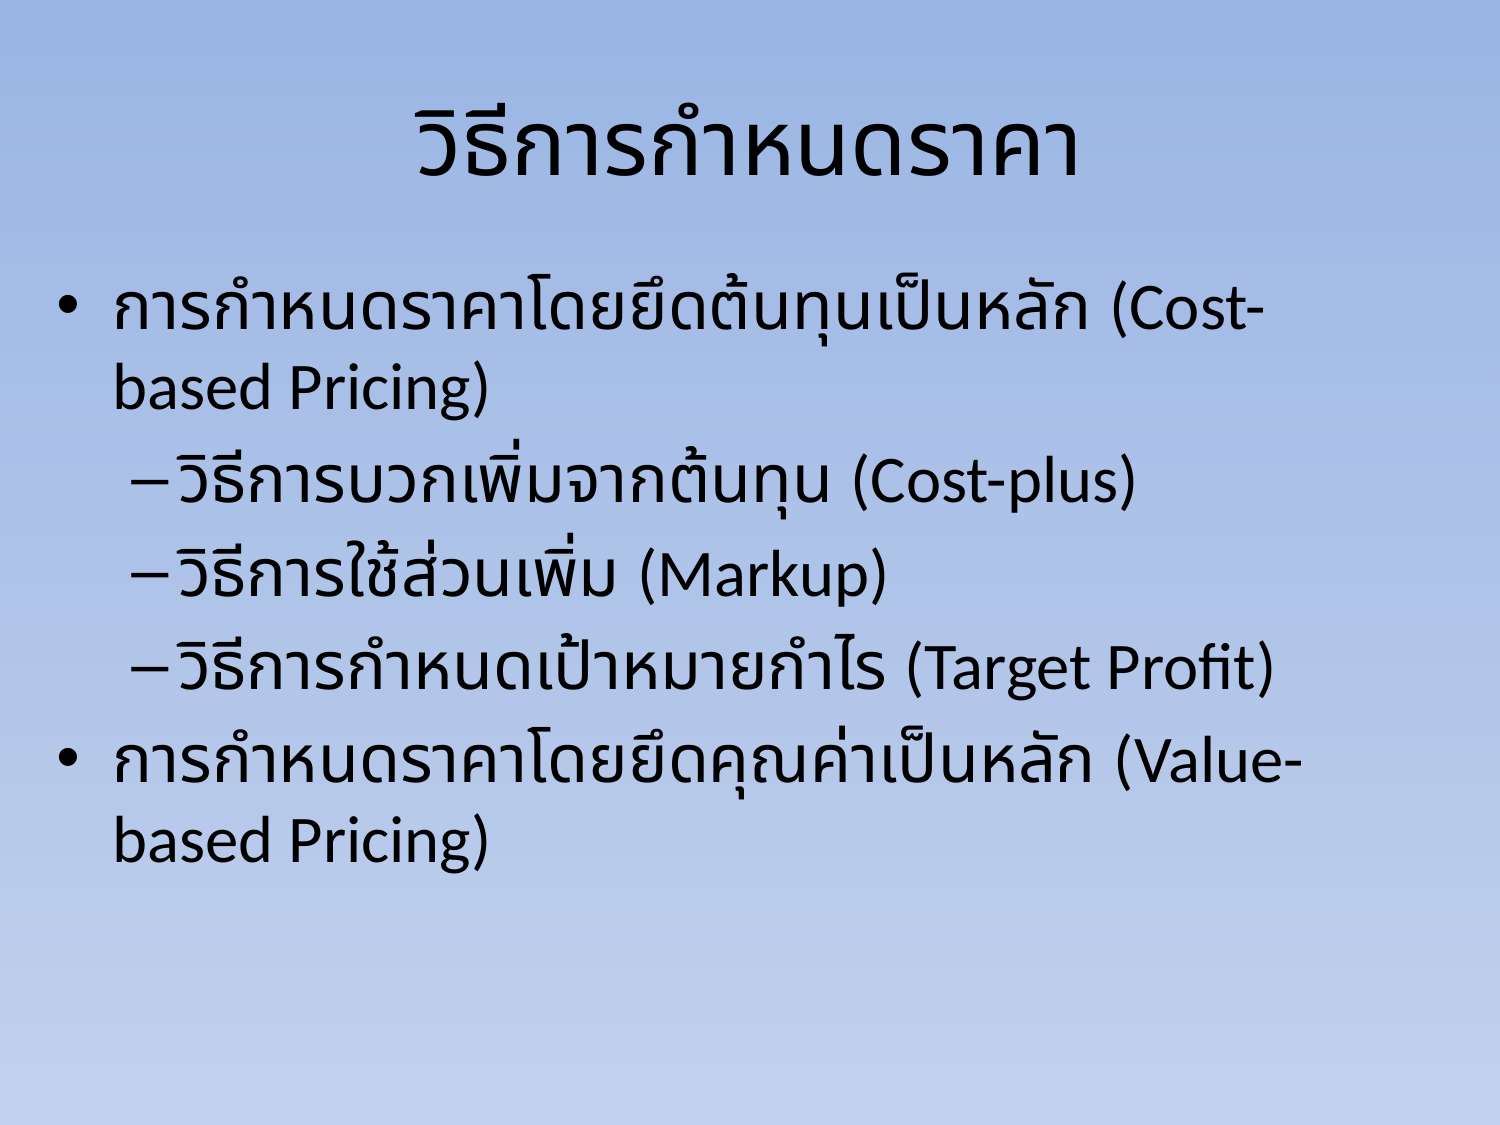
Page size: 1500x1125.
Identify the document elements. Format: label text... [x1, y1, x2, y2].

list การกำหนดราคาโดยยึดต้นทุนเป็นหลัก (Cost-based Pricing) วิธีการบวกเพิ่มจากต้นทุน (Cost-plus) วิธีการใช้ส่วนเพิ่ม (Markup) วิธีการกำหนดเป้าหมายกำไร (Target Profit) การกำหนดราคาโดยยึดคุณค่าเป็นหลัก (Value-based Pricing) [41, 255, 1438, 1038]
title วิธีการกำหนดราคา [75, 45, 1425, 233]
